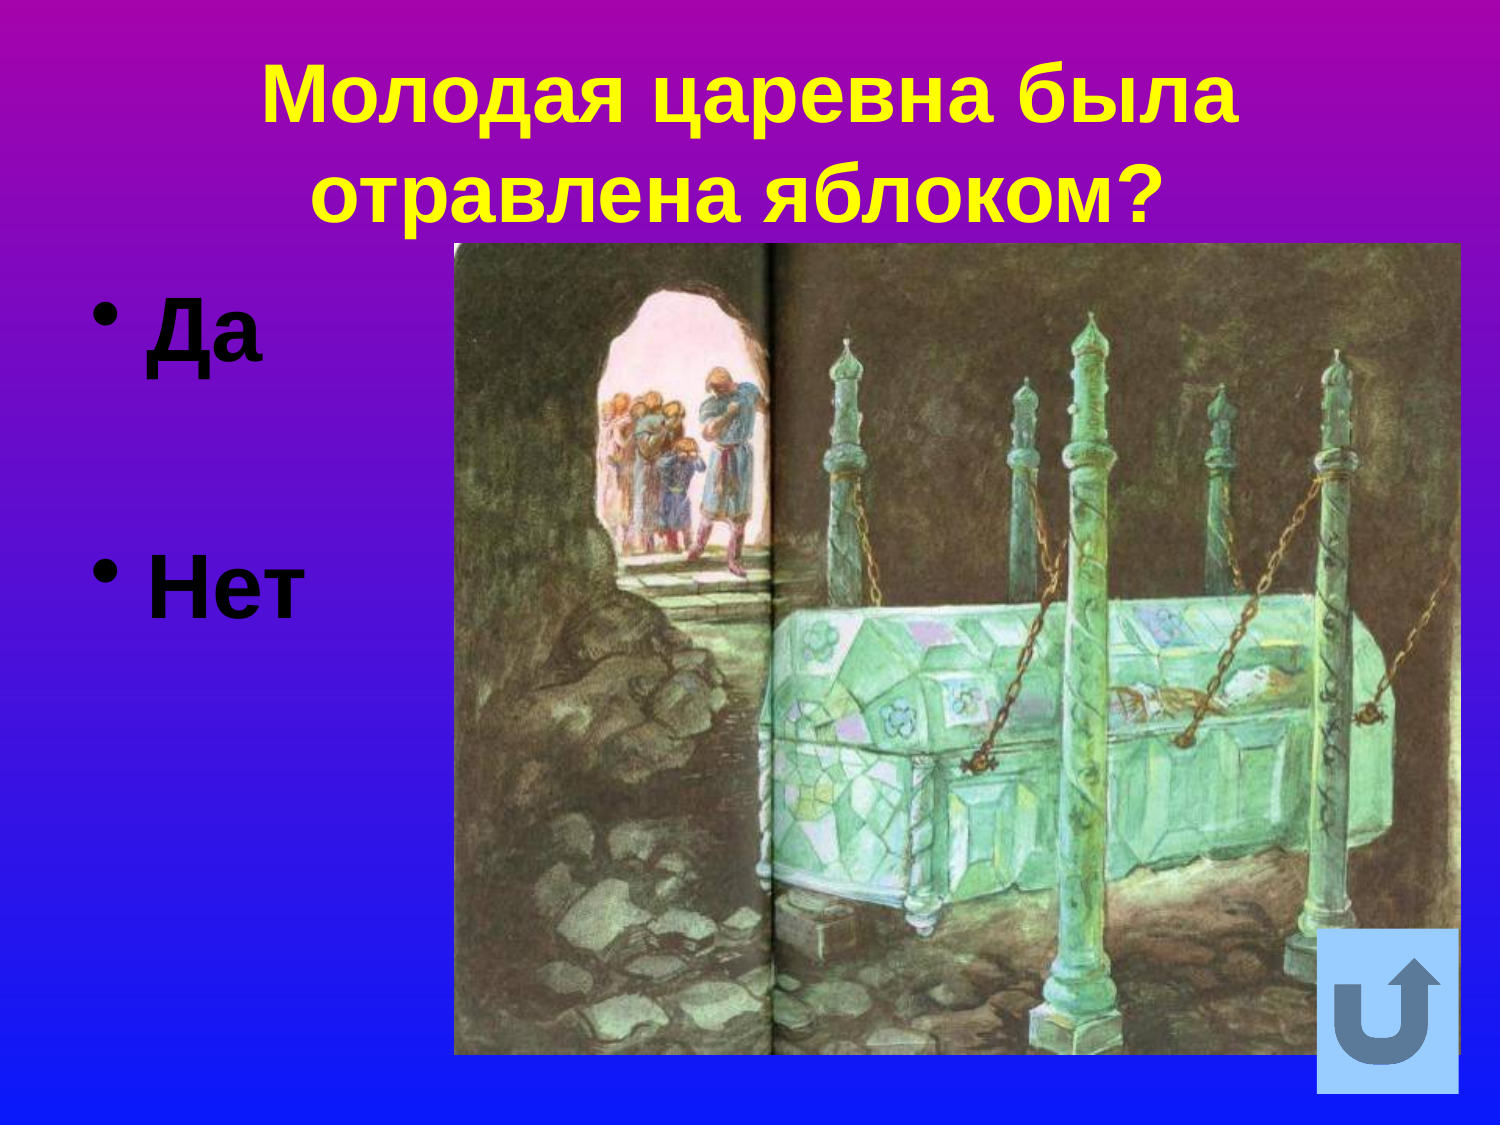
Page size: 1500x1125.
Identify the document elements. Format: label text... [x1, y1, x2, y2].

text_box [1316, 1063, 1459, 1094]
picture [454, 243, 1462, 1055]
list Да Нет [75, 262, 449, 728]
title Молодая царевна была отравлена яблоком? [75, 45, 1425, 233]
